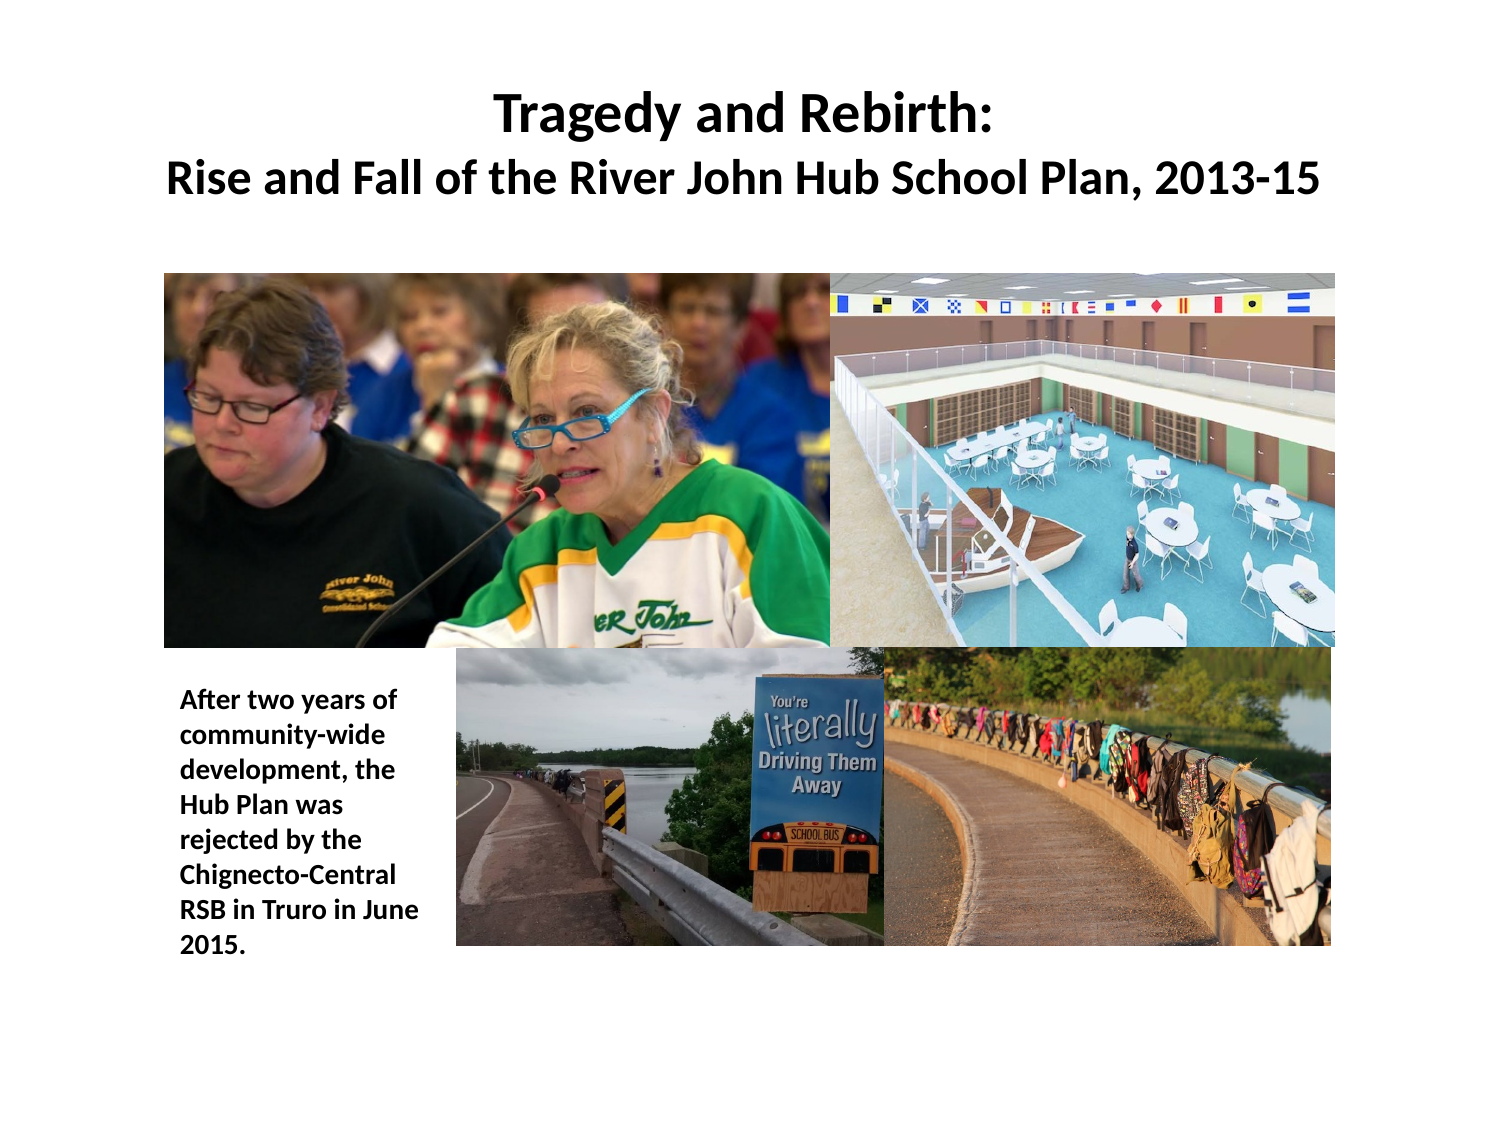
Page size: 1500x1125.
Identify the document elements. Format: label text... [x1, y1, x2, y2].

text_box After two years of community-wide development, the Hub Plan was rejected by the Chignecto-Central RSB in Truro in June 2015. [164, 672, 453, 968]
title Tragedy and Rebirth: Rise and Fall of the River John Hub School Plan, 2013-15 [112, 90, 1376, 249]
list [456, 655, 884, 946]
picture [164, 273, 1335, 648]
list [888, 655, 1331, 946]
